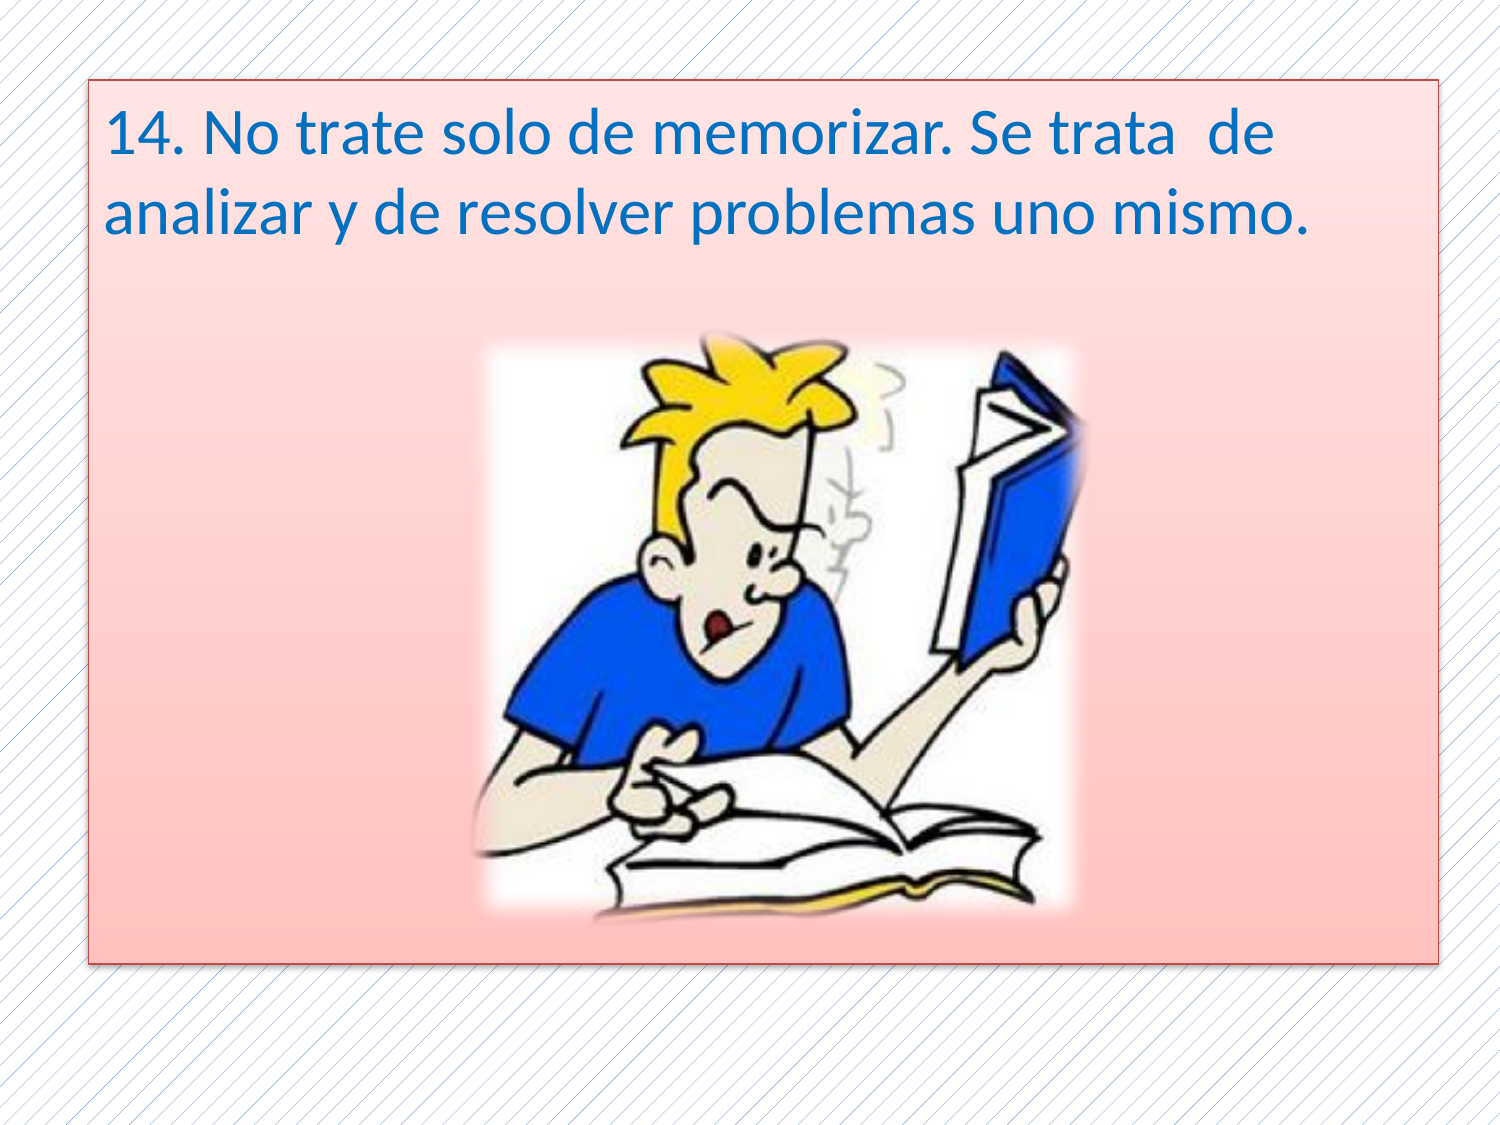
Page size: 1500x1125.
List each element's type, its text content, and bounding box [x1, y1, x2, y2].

list 14. No trate solo de memorizar. Se trata de analizar y de resolver problemas uno mismo. [88, 79, 1439, 965]
picture [466, 326, 1093, 929]
